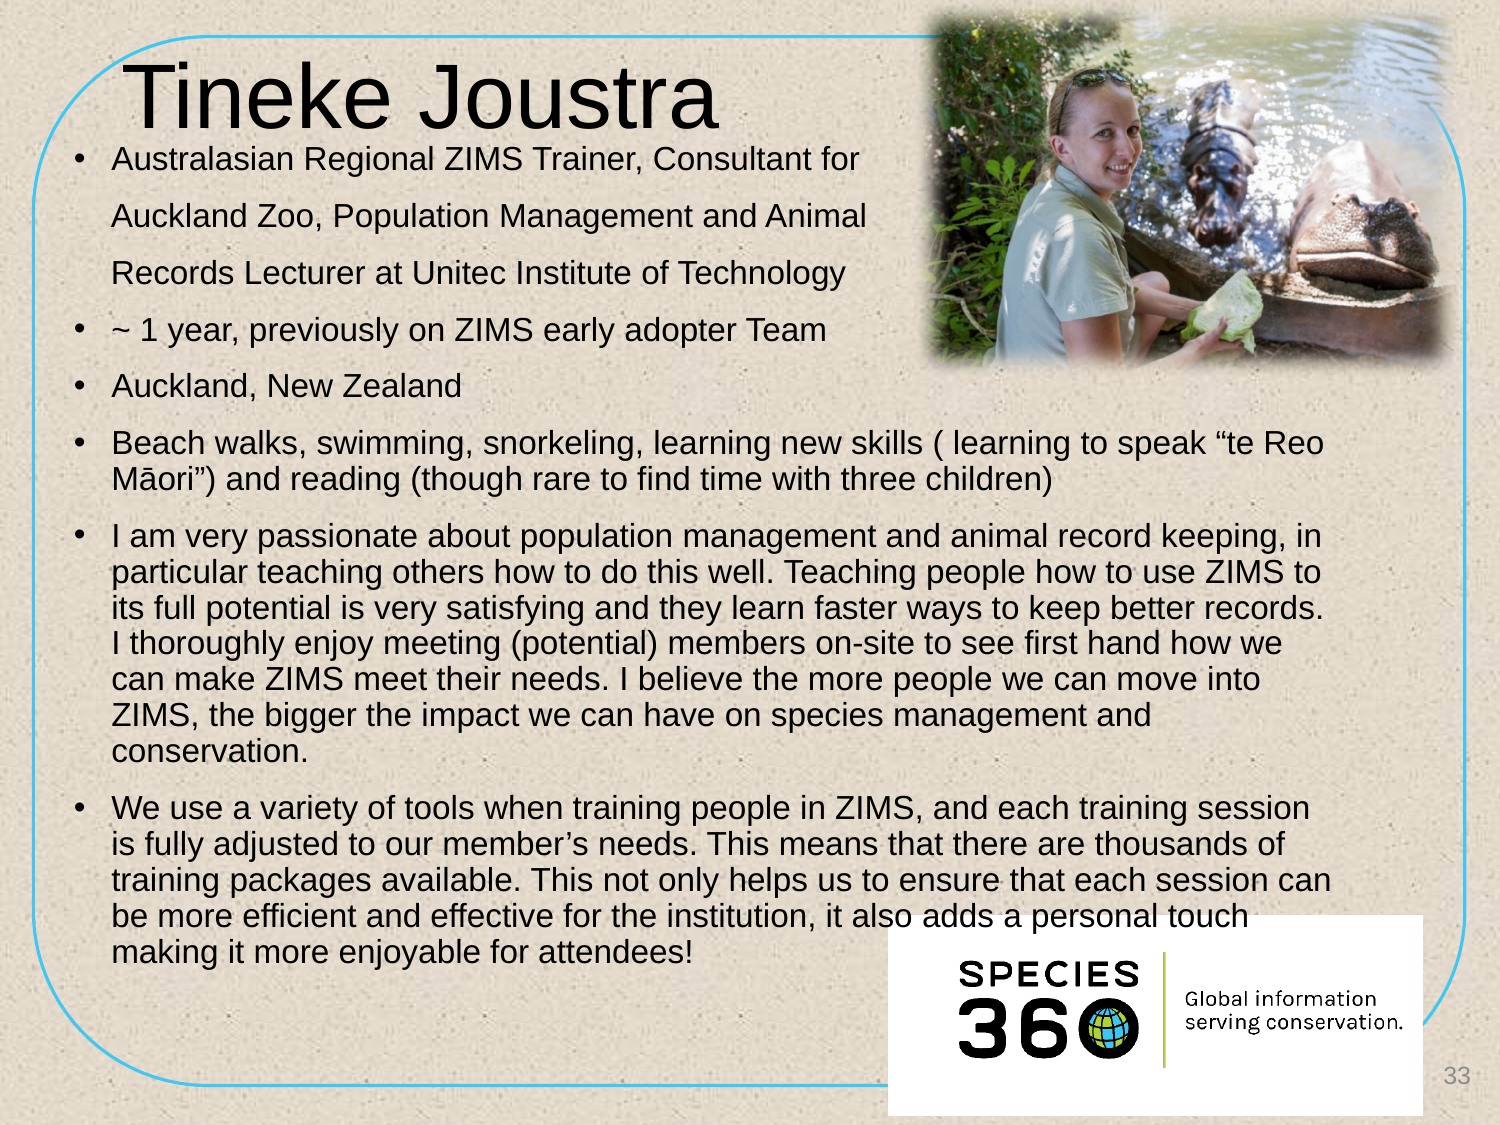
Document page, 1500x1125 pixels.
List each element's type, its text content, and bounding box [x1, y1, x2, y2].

slide_number 33 [1148, 1044, 1487, 1105]
list Australasian Regional ZIMS Trainer, Consultant for Auckland Zoo, Population Management and Animal Records Lecturer at Unitec Institute of Technology ~ 1 year, previously on ZIMS early adopter Team Auckland, New Zealand Beach walks, swimming, snorkeling, learning new skills ( learning to speak “te Reo Māori”) and reading (though rare to find time with three children) I am very passionate about population management and animal record keeping, in particular teaching others how to do this well. Teaching people how to use ZIMS to its full potential is very satisfying and they learn faster ways to keep better records. I thoroughly enjoy meeting (potential) members on-site to see first hand how we can make ZIMS meet their needs. I believe the more people we can move into ZIMS, the bigger the impact we can have on species management and conservation. We use a variety of tools when training people in ZIMS, and each training session is fully adjusted to our member’s needs. This means that there are thousands of training packages available. This not only helps us to ensure that each session can be more efficient and effective for the institution, it also adds a personal touch making it more enjoyable for attendees! [58, 134, 1353, 849]
title Tineke Joustra [106, 0, 913, 134]
picture [0, 0, 1500, 1125]
picture [954, 944, 1407, 1075]
